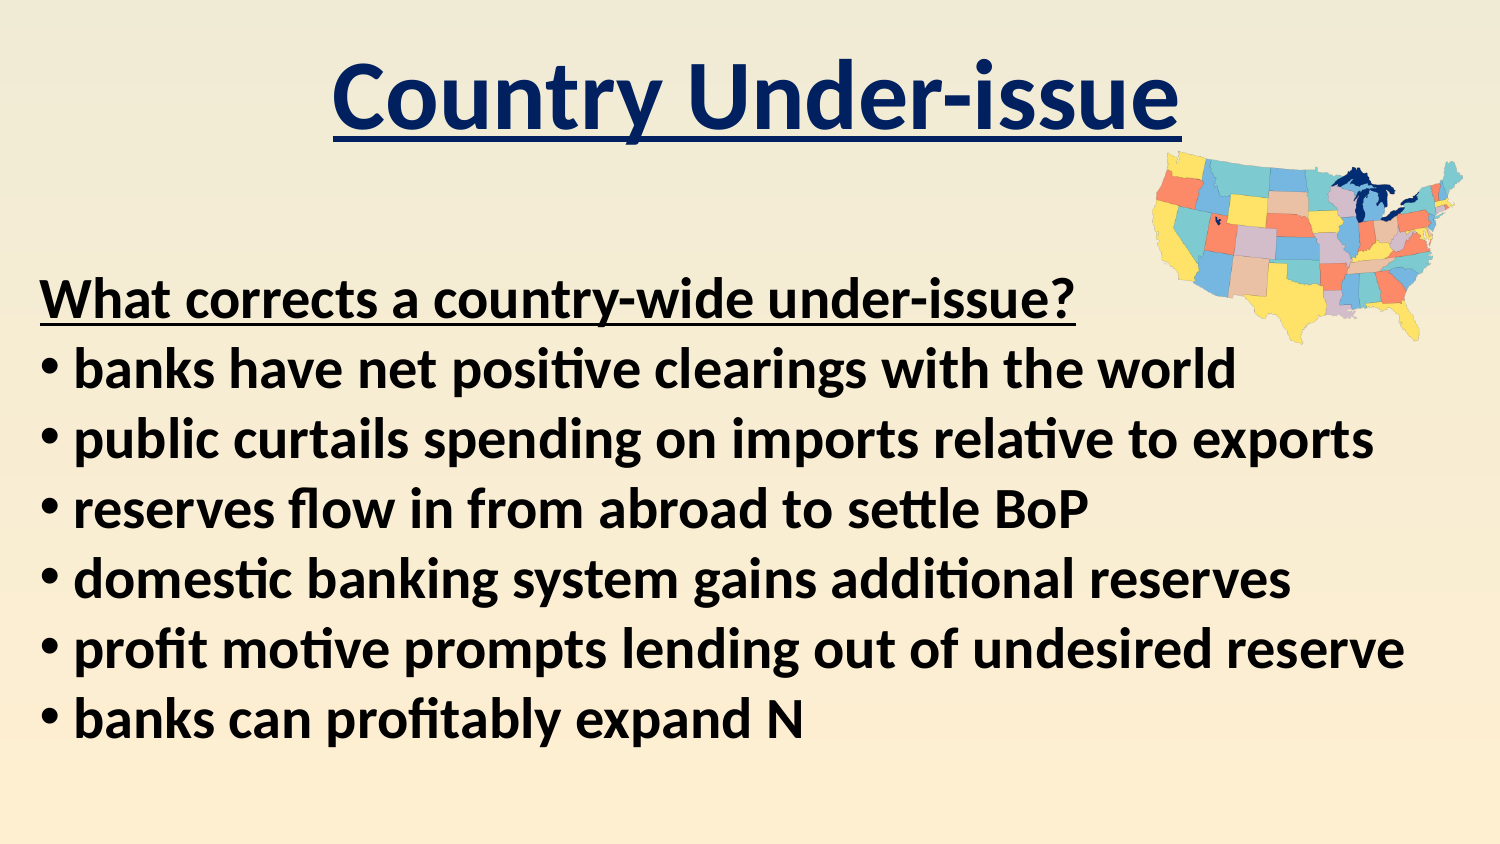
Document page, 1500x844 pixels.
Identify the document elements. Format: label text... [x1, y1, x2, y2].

picture [1146, 146, 1463, 349]
text_box Country Under-issue [317, 21, 1197, 157]
text_box What corrects a country-wide under-issue? banks have net positive clearings with the world public curtails spending on imports relative to exports reserves flow in from abroad to settle BoP domestic banking system gains additional reserves profit motive prompts lending out of undesired reserve banks can profitably expand N [24, 253, 1450, 758]
